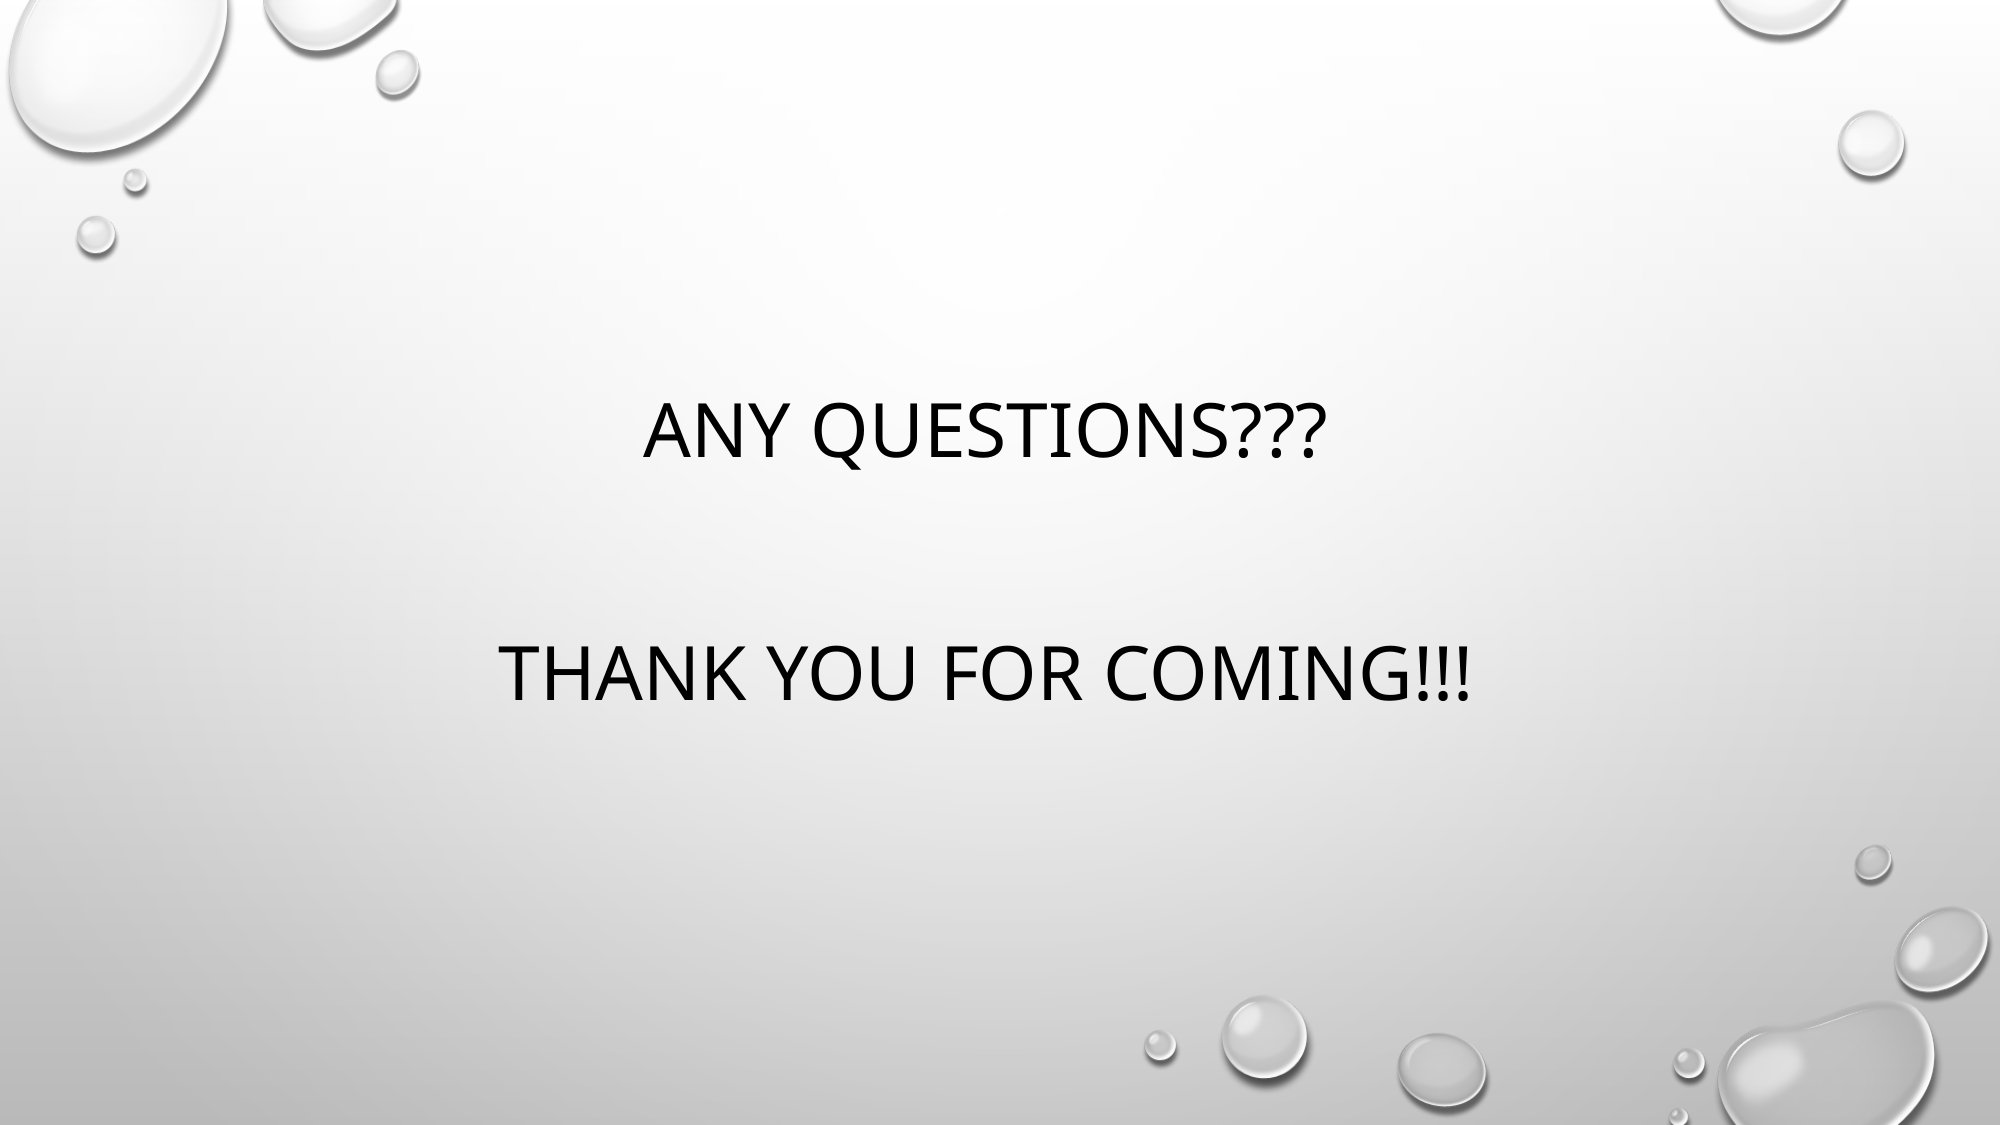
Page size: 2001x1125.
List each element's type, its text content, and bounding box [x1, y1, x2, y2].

title Any questions??? Thank you for coming!!! [136, 251, 1837, 859]
picture [0, 0, 2000, 1125]
